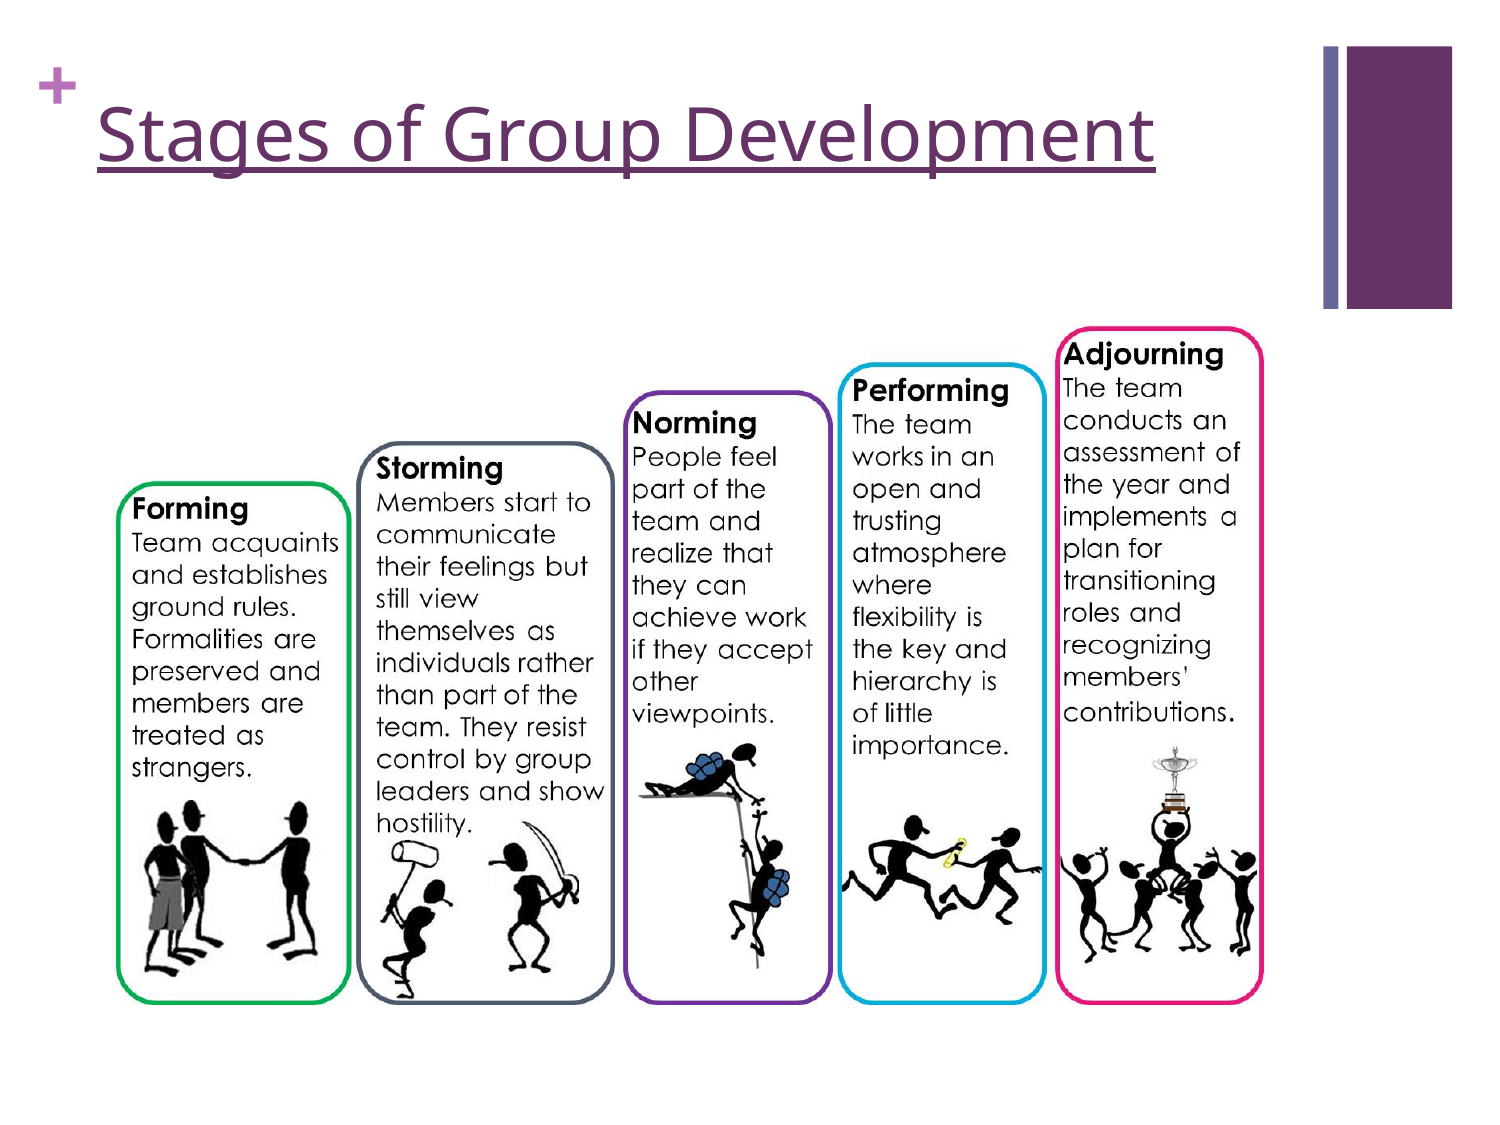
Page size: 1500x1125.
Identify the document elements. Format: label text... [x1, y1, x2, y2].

title Stages of Group Development [81, 79, 1322, 263]
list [81, 324, 1322, 1006]
